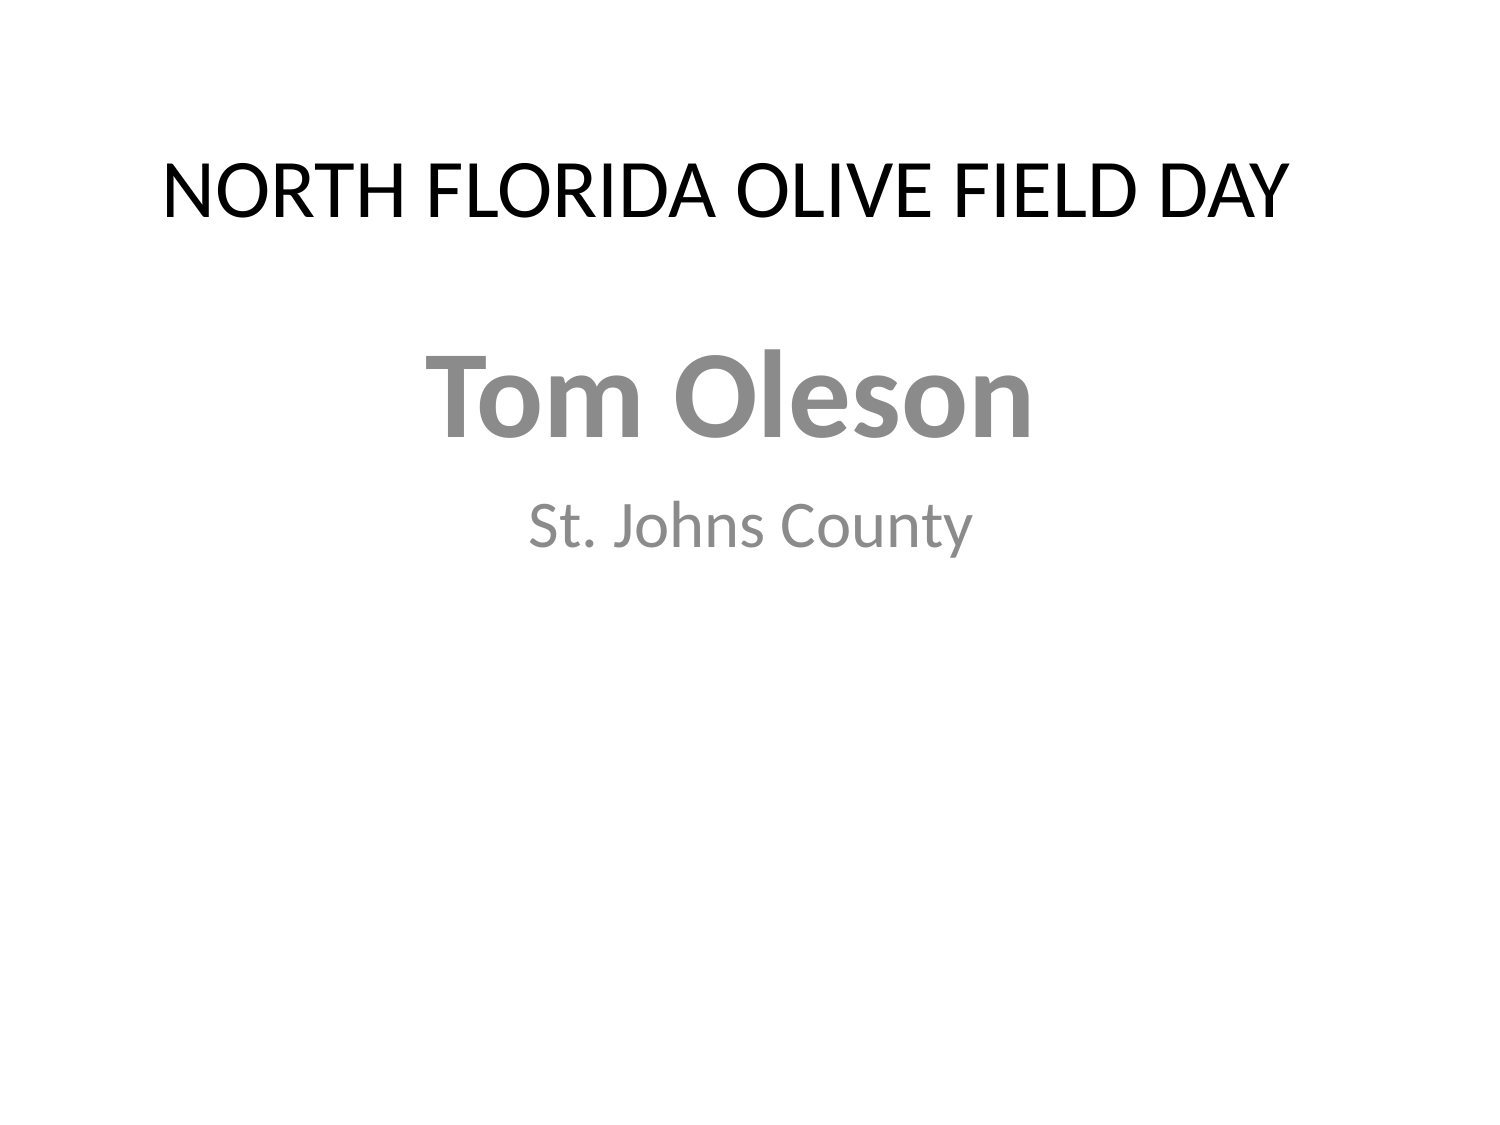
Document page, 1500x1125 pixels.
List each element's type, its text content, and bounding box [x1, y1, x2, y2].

subtitle Tom Oleson [205, 304, 1256, 462]
title NORTH FLORIDA OLIVE FIELD DAY [88, 63, 1364, 305]
text_box St. Johns County [226, 473, 1277, 631]
